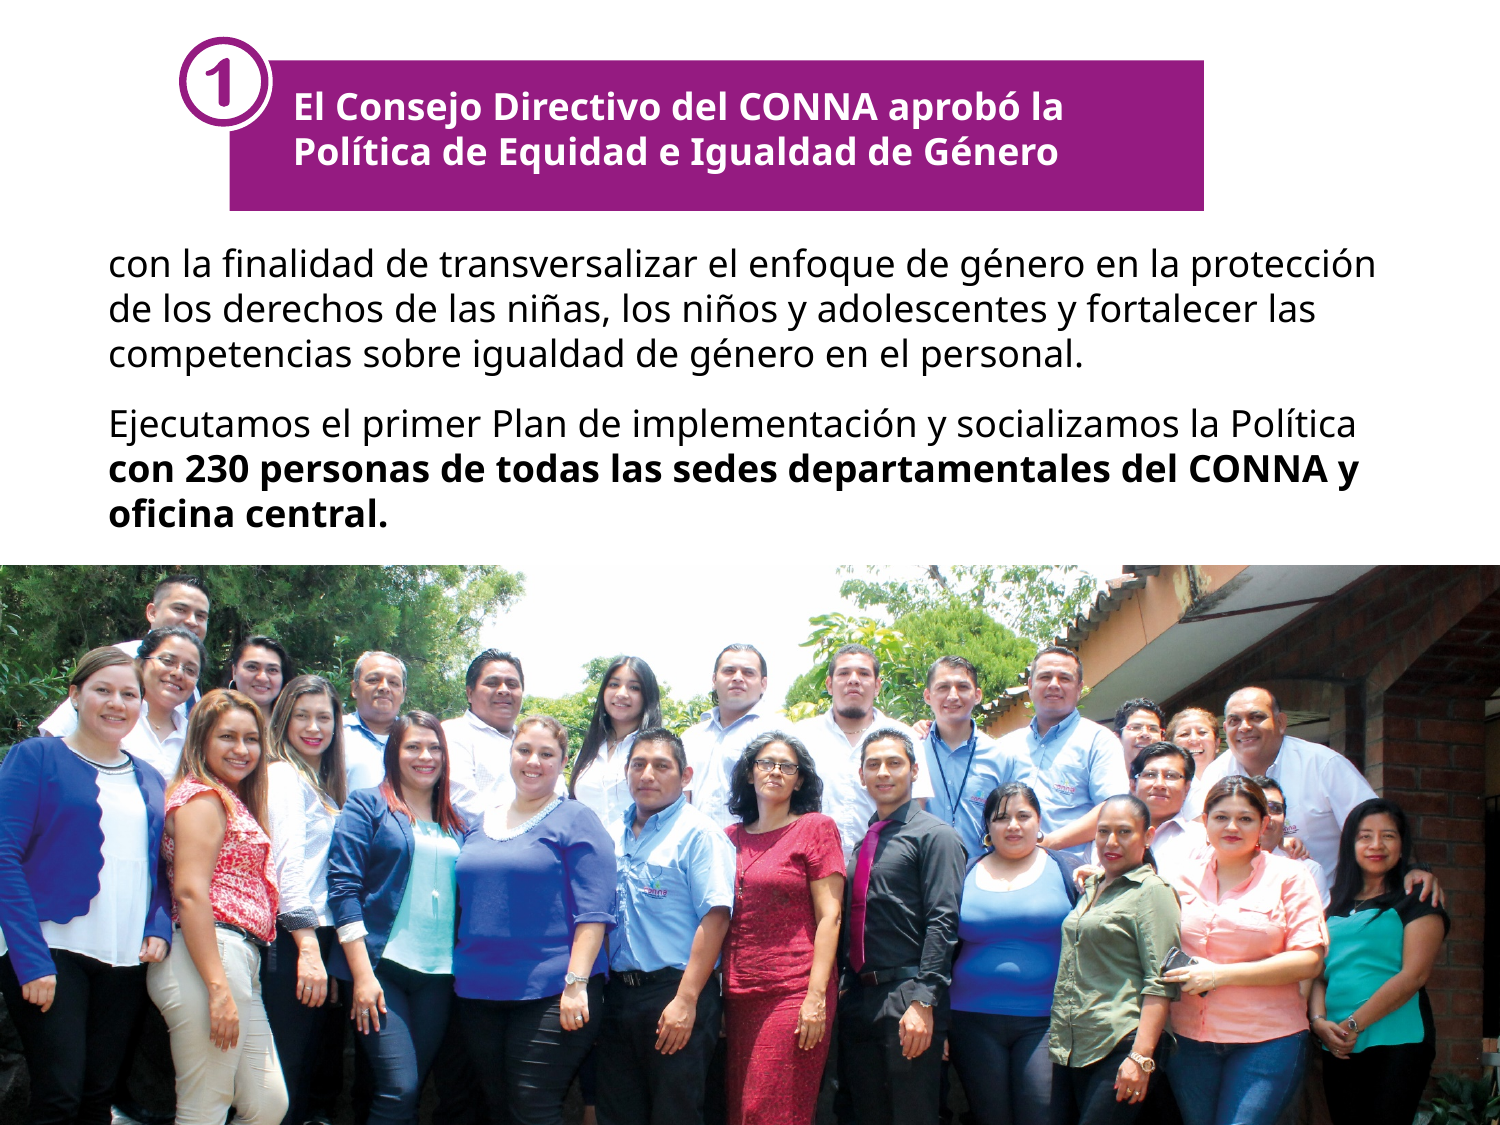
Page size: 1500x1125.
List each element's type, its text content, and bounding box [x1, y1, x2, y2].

text_box Ejecutamos el primer Plan de implementación y socializamos la Política con 230 personas de todas las sedes departamentales del CONNA y oficina central. [93, 392, 1425, 543]
text_box con la finalidad de transversalizar el enfoque de género en la protección de los derechos de las niñas, los niños y adolescentes y fortalecer las competencias sobre igualdad de género en el personal. [93, 232, 1425, 383]
picture [0, 565, 1500, 1125]
picture [174, 31, 1210, 211]
